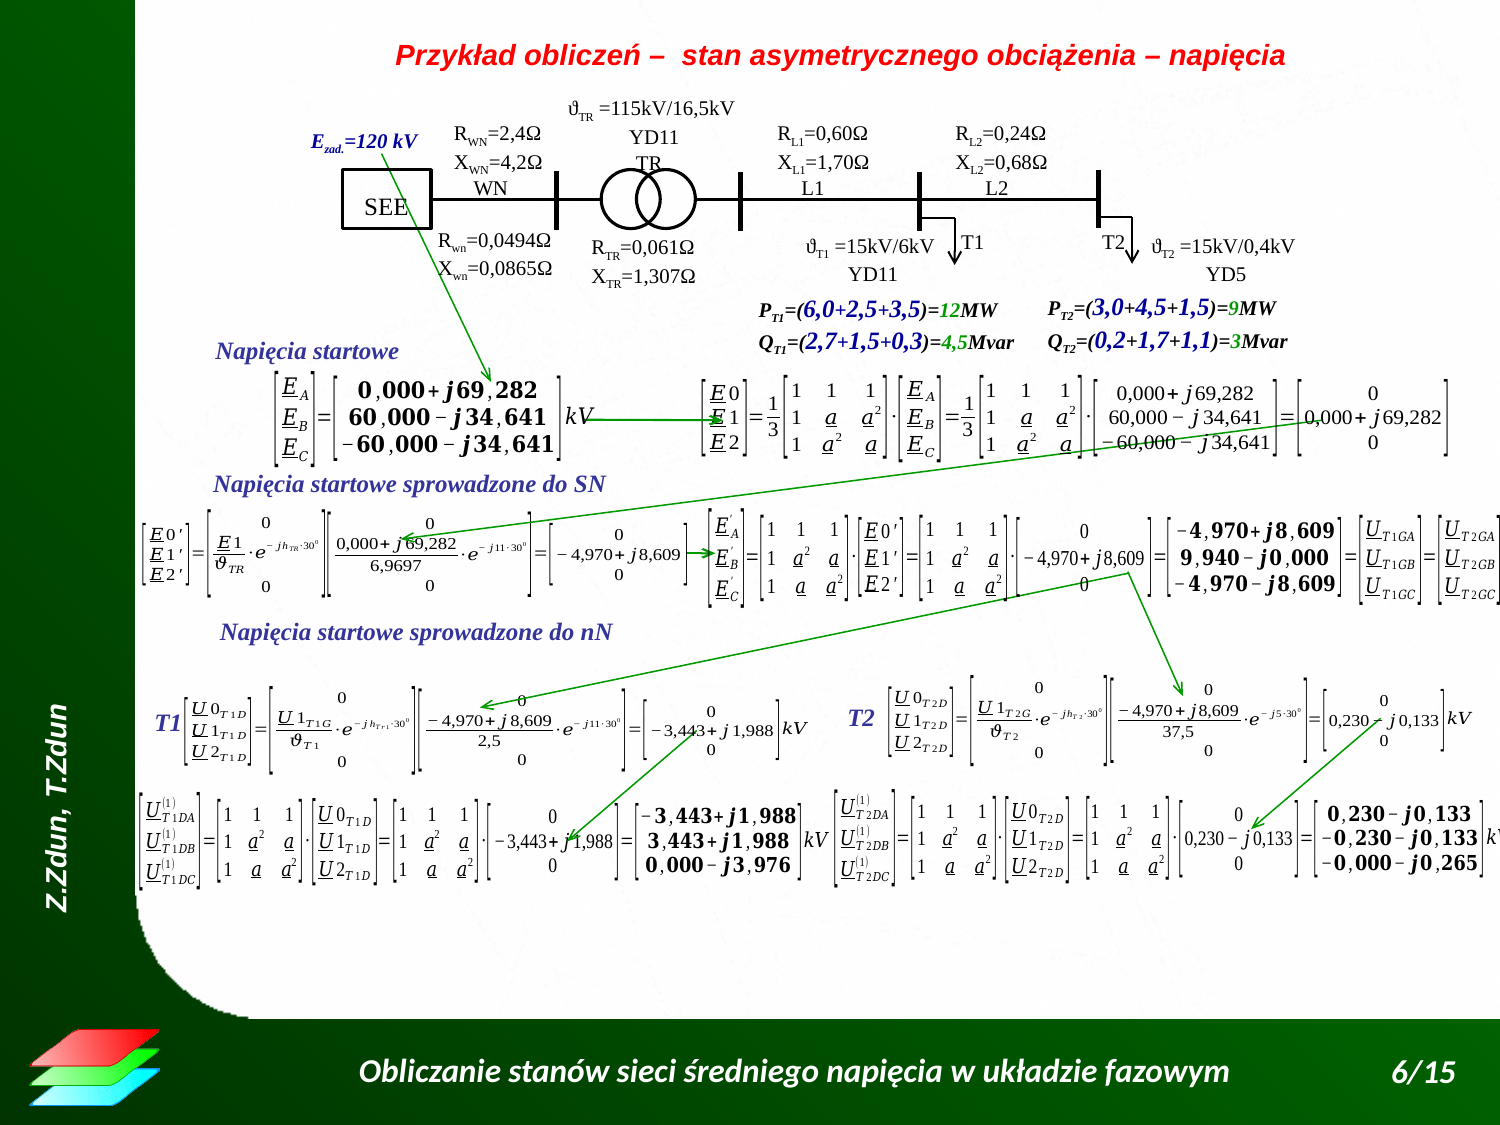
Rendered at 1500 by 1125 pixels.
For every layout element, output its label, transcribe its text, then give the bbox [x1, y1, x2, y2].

text_box T2 [847, 715, 876, 732]
text_box Napięcia startowe sprowadzone do SN [213, 467, 395, 498]
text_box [381, 274, 492, 383]
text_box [479, 572, 1130, 708]
picture [135, 0, 1500, 1019]
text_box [1250, 718, 1381, 830]
text_box Przykład obliczeń – stan asymetrycznego obciążenia – napięcia [395, 36, 1287, 72]
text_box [751, 290, 1291, 353]
text_box T1 [154, 706, 183, 737]
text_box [1127, 571, 1184, 697]
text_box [342, 141, 1133, 266]
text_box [436, 94, 1298, 285]
text_box Napięcia startowe [215, 334, 376, 365]
text_box Ezad.=120 kV [310, 127, 418, 157]
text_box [400, 420, 1322, 540]
text_box Napięcia startowe sprowadzone do nN [220, 615, 474, 646]
picture [29, 1029, 160, 1106]
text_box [566, 730, 697, 842]
